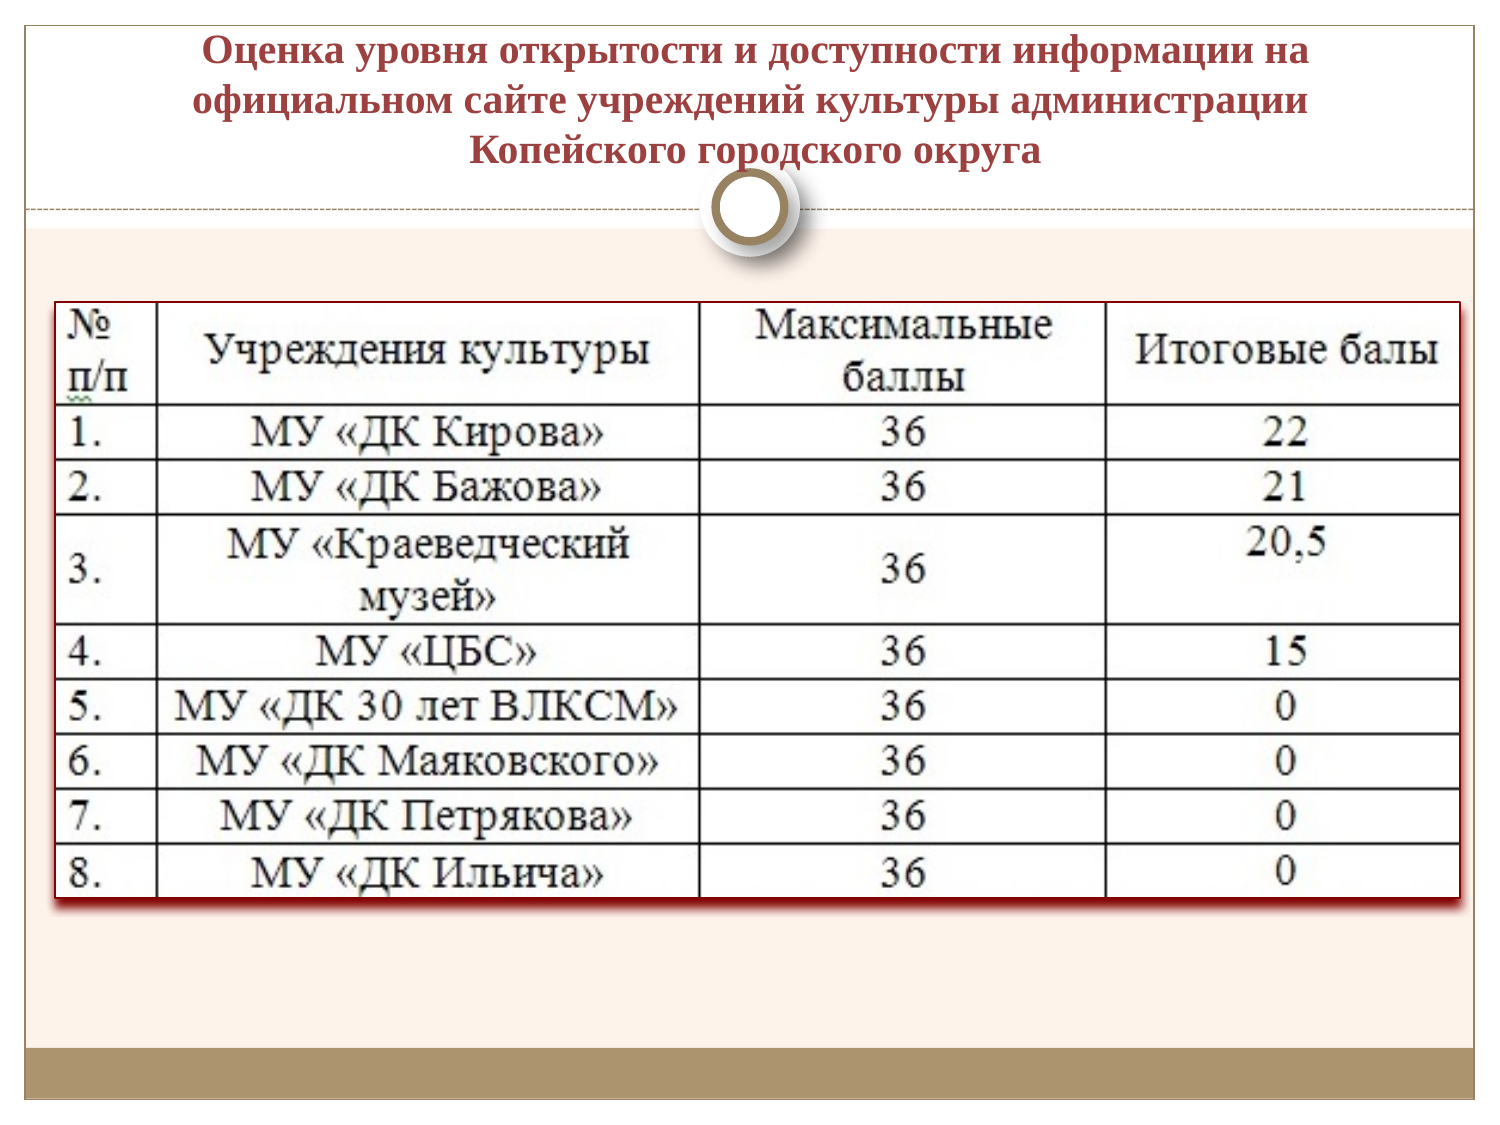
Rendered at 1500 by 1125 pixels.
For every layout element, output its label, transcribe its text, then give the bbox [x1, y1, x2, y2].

title Оценка уровня открытости и доступности информации на официальном сайте учреждений культуры администрации Копейского городского округа [55, 54, 1456, 180]
picture [56, 302, 1459, 898]
